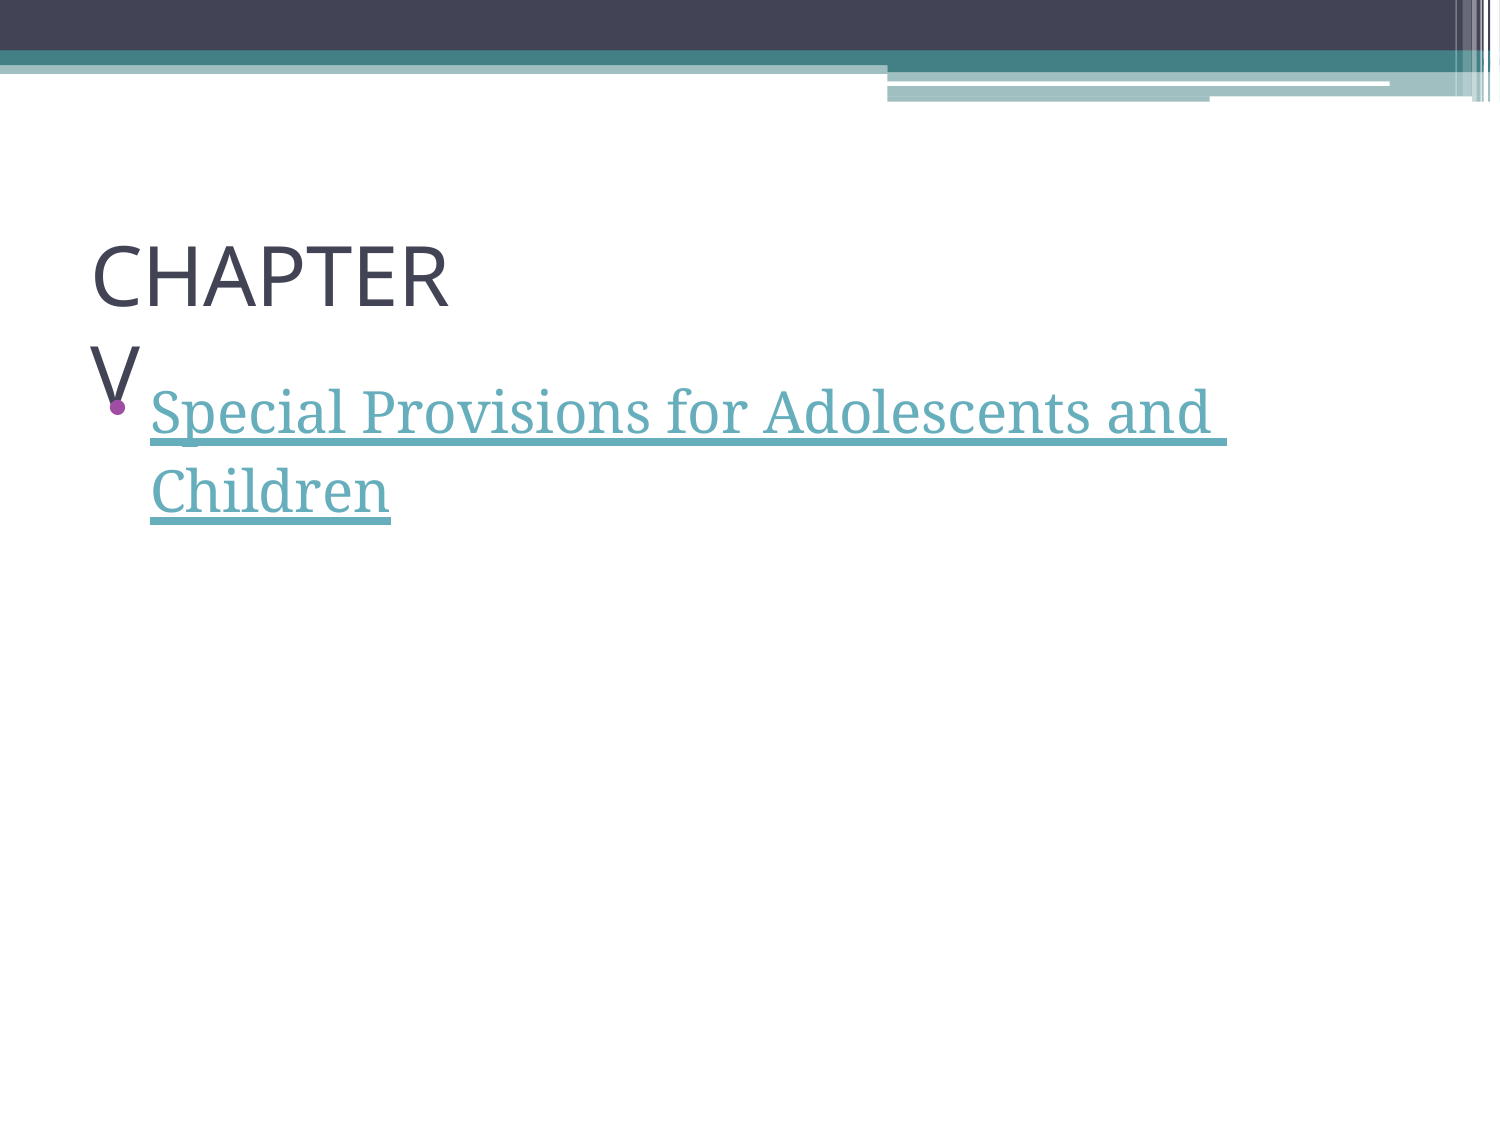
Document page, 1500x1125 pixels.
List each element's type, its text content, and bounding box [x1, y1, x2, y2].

text_box Special Provisions for Adolescents and Children [105, 372, 1383, 534]
title CHAPTER V [87, 220, 508, 423]
